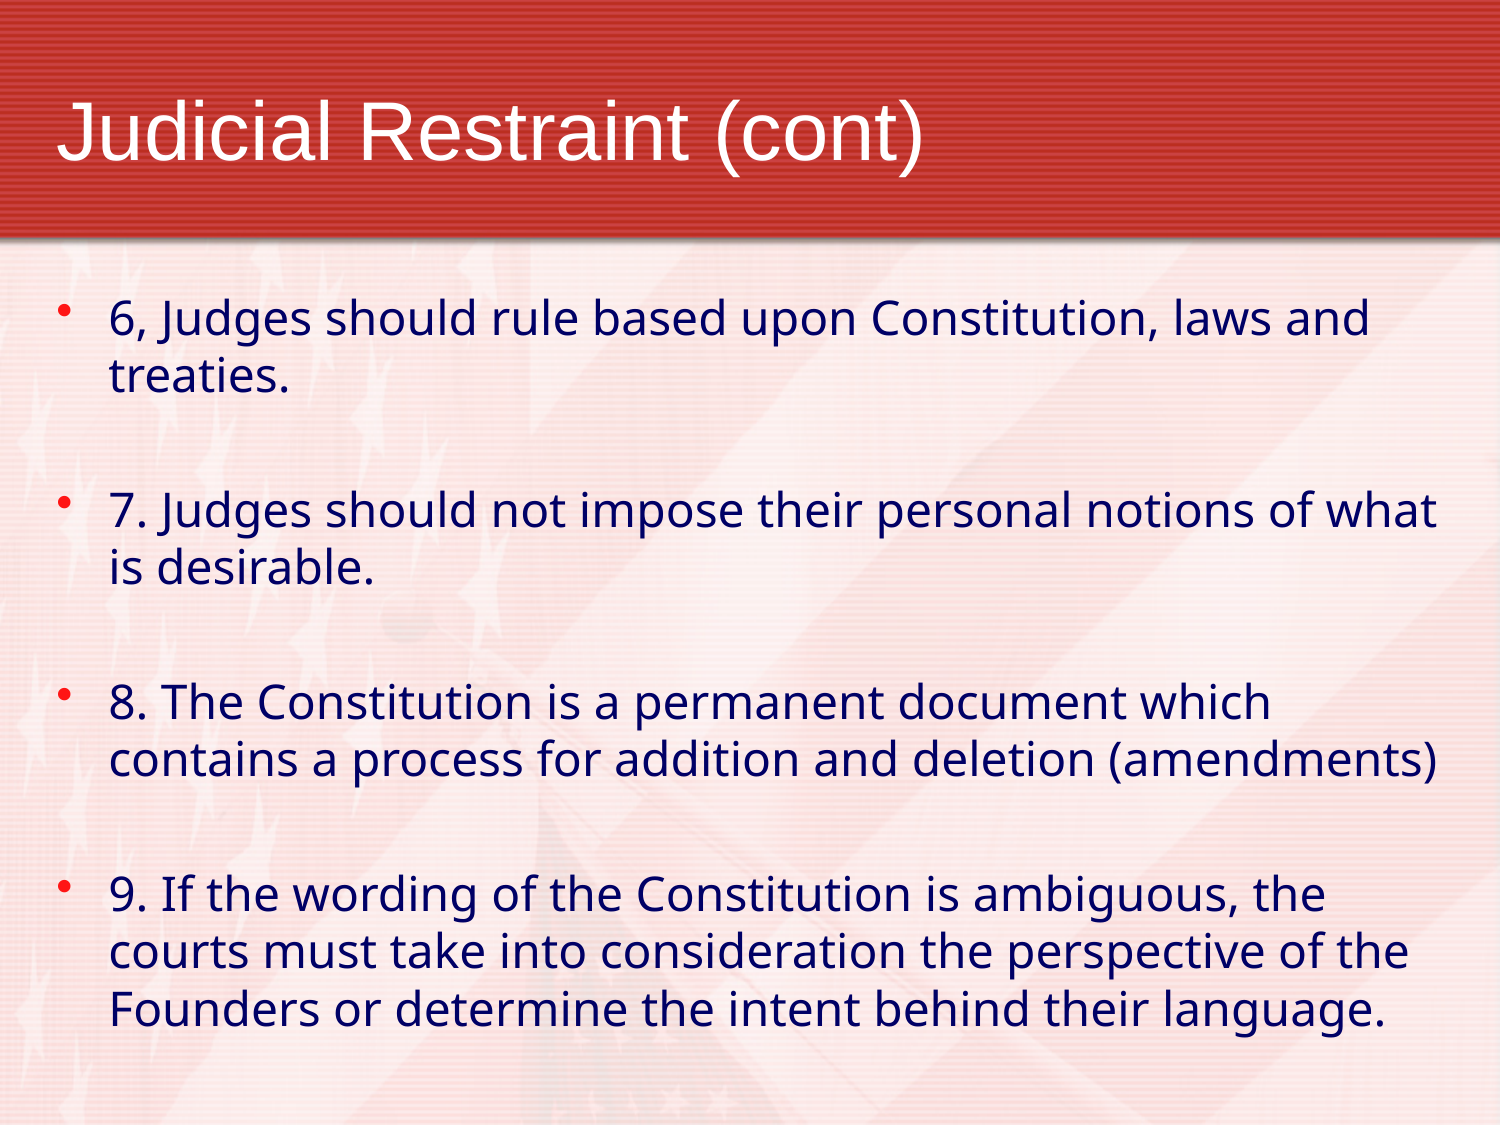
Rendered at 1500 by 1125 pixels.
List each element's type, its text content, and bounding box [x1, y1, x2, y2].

list 6, Judges should rule based upon Constitution, laws and treaties. 7. Judges should not impose their personal notions of what is desirable. 8. The Constitution is a permanent document which contains a process for addition and deletion (amendments) 9. If the wording of the Constitution is ambiguous, the courts must take into consideration the perspective of the Founders or determine the intent behind their language. [41, 279, 1459, 1094]
picture [0, 0, 1500, 1125]
title Judicial Restraint (cont) [41, 42, 1459, 186]
